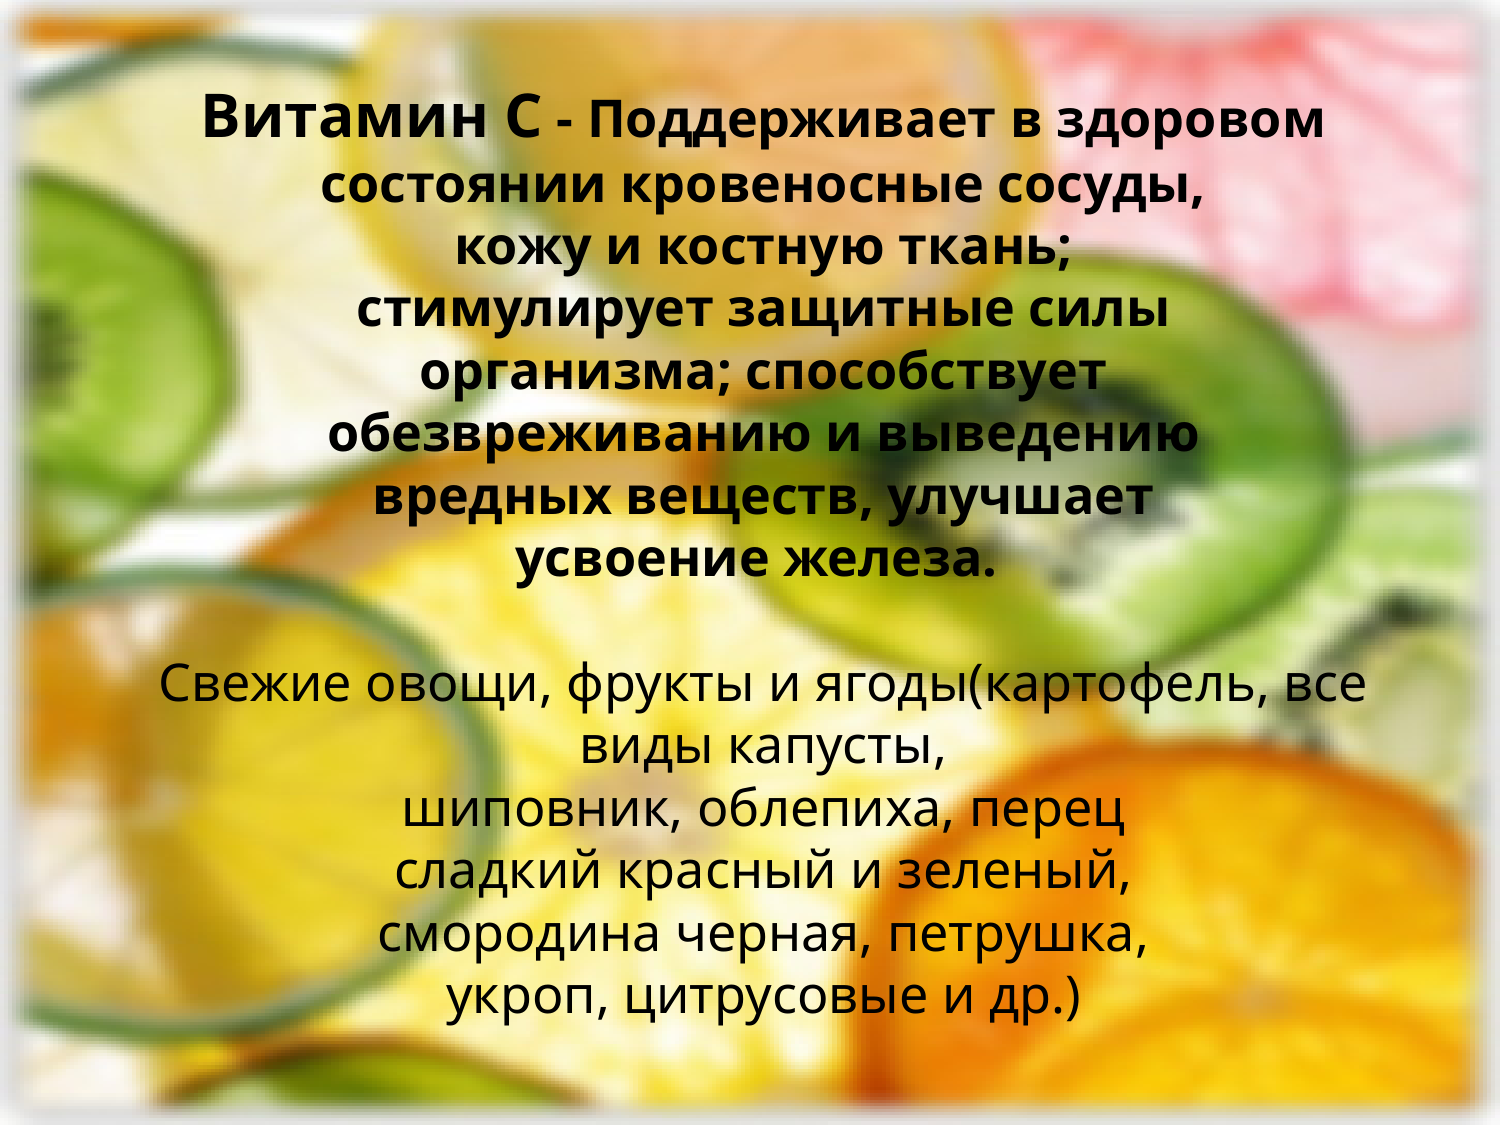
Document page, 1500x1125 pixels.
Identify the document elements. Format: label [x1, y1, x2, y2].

list [0, 0, 1500, 1125]
